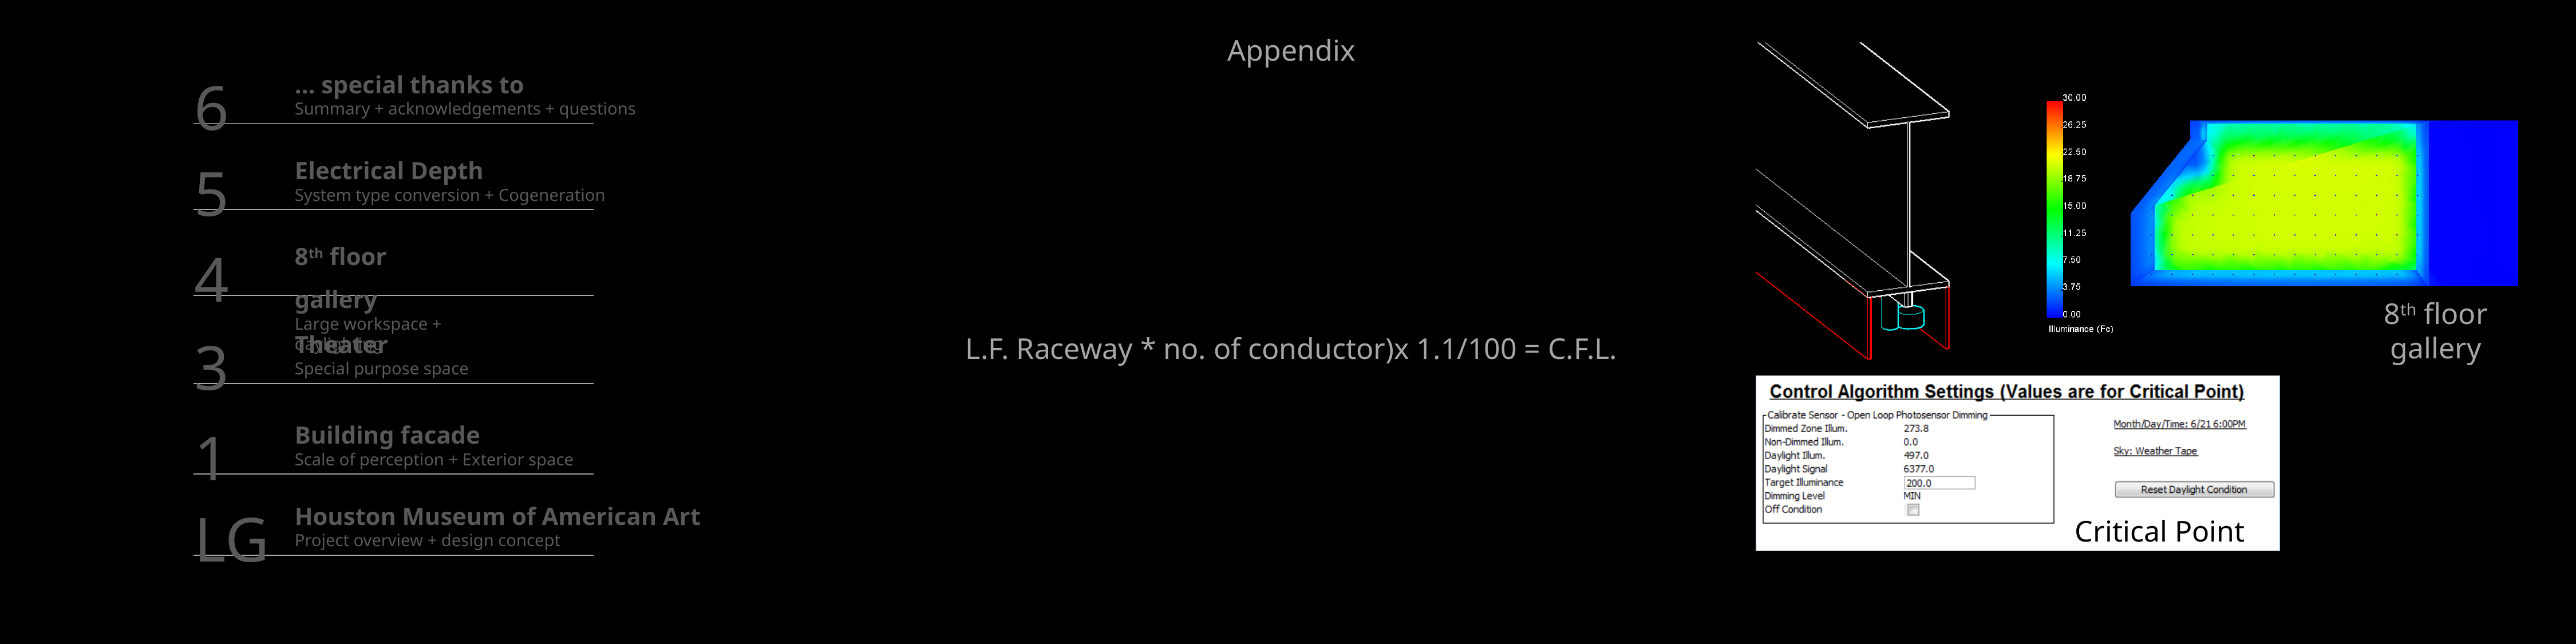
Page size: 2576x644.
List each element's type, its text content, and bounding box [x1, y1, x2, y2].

text_box L.F. Raceway * no. of conductor)x 1.1/100 = C.F.L. [948, 326, 1635, 370]
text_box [2046, 67, 2548, 334]
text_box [1755, 376, 2281, 552]
text_box Appendix [1180, 28, 1402, 71]
picture [1755, 42, 2002, 366]
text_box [185, 28, 773, 580]
